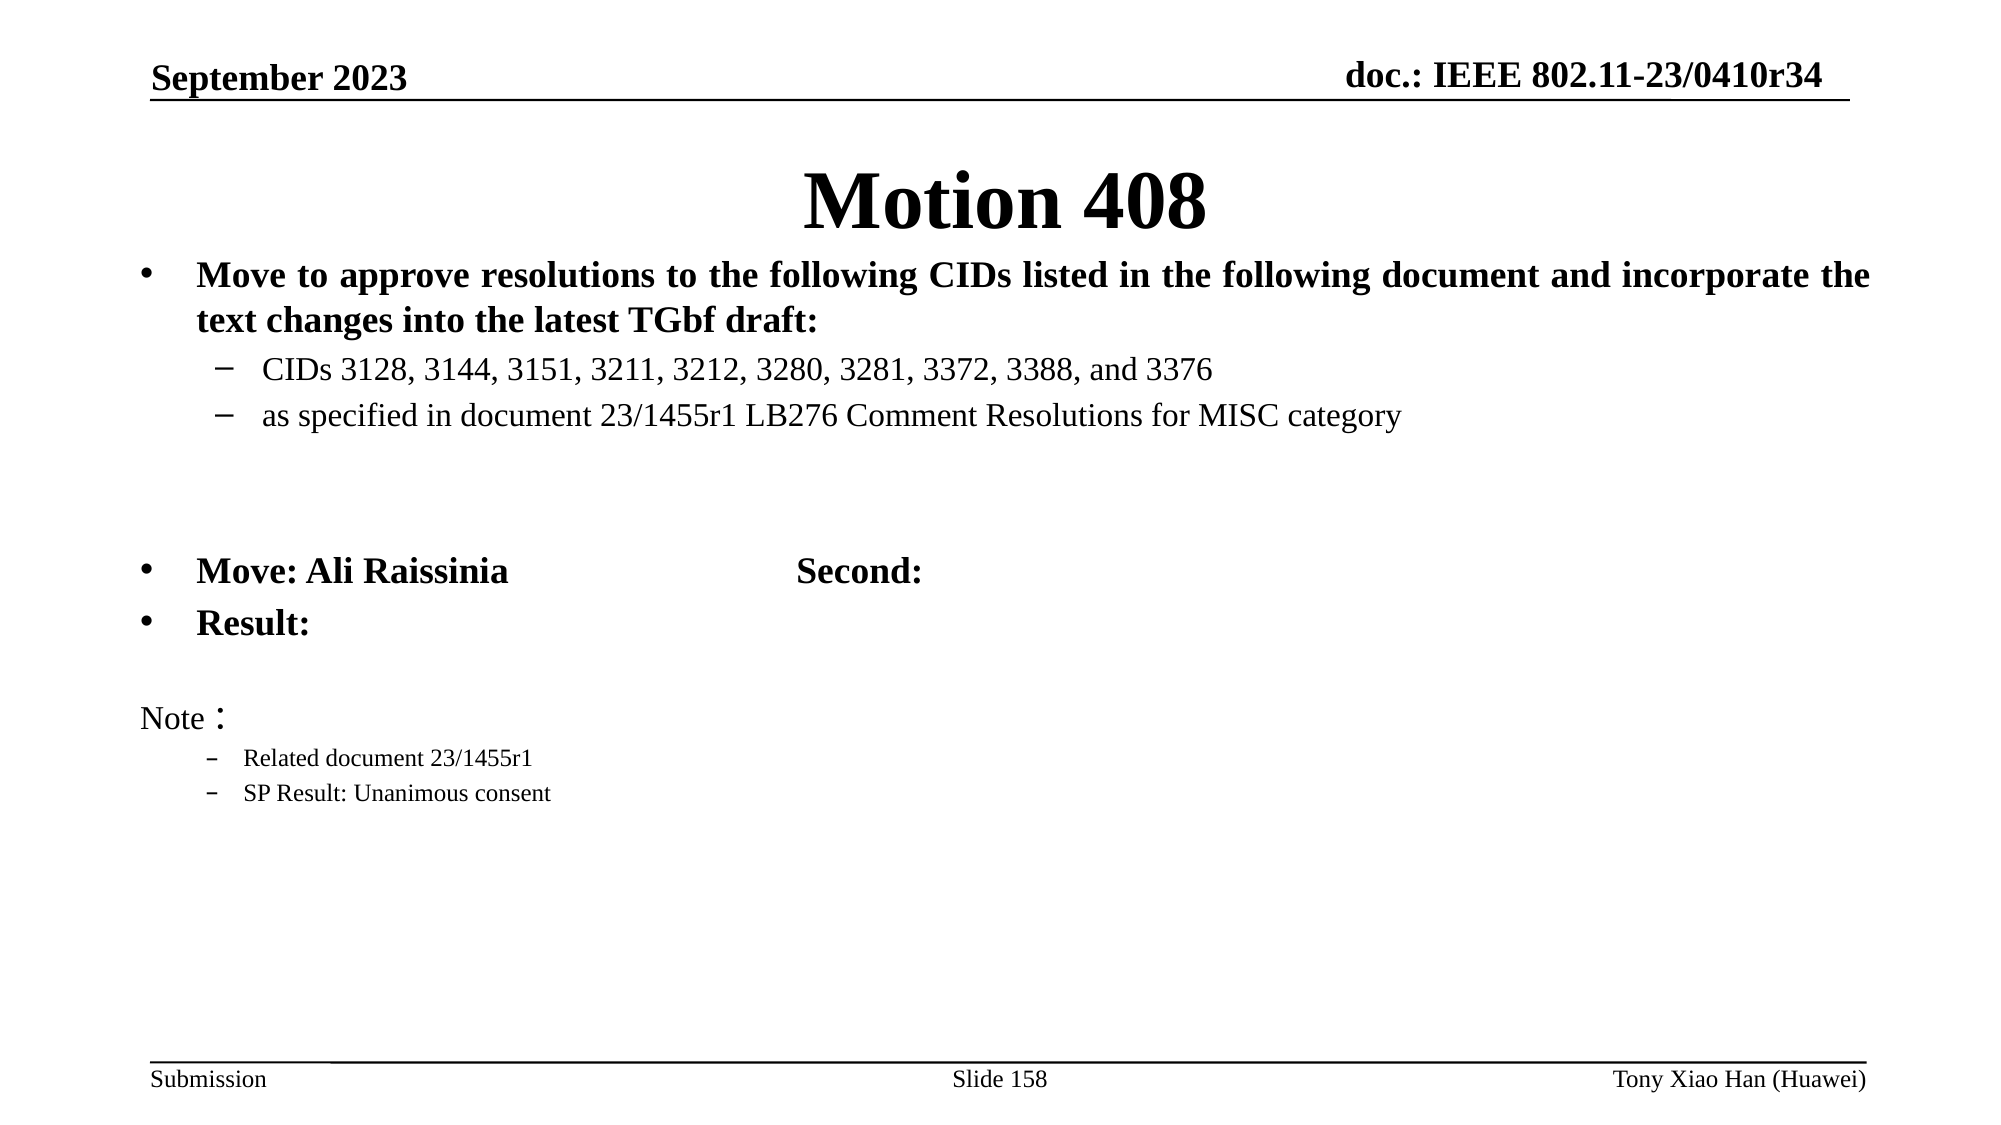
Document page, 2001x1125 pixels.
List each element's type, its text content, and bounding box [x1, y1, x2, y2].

text_box Move to approve resolutions to the following CIDs listed in the following document and incorporate the text changes into the latest TGbf draft: CIDs 3128, 3144, 3151, 3211, 3212, 3280, 3281, 3372, 3388, and 3376 as specified in document 23/1455r1 LB276 Comment Resolutions for MISC category Move: Ali Raissinia Second: Result: Note： Related document 23/1455r1 SP Result: Unanimous consent [125, 212, 1888, 900]
text_box Motion 408 [368, 137, 1644, 212]
